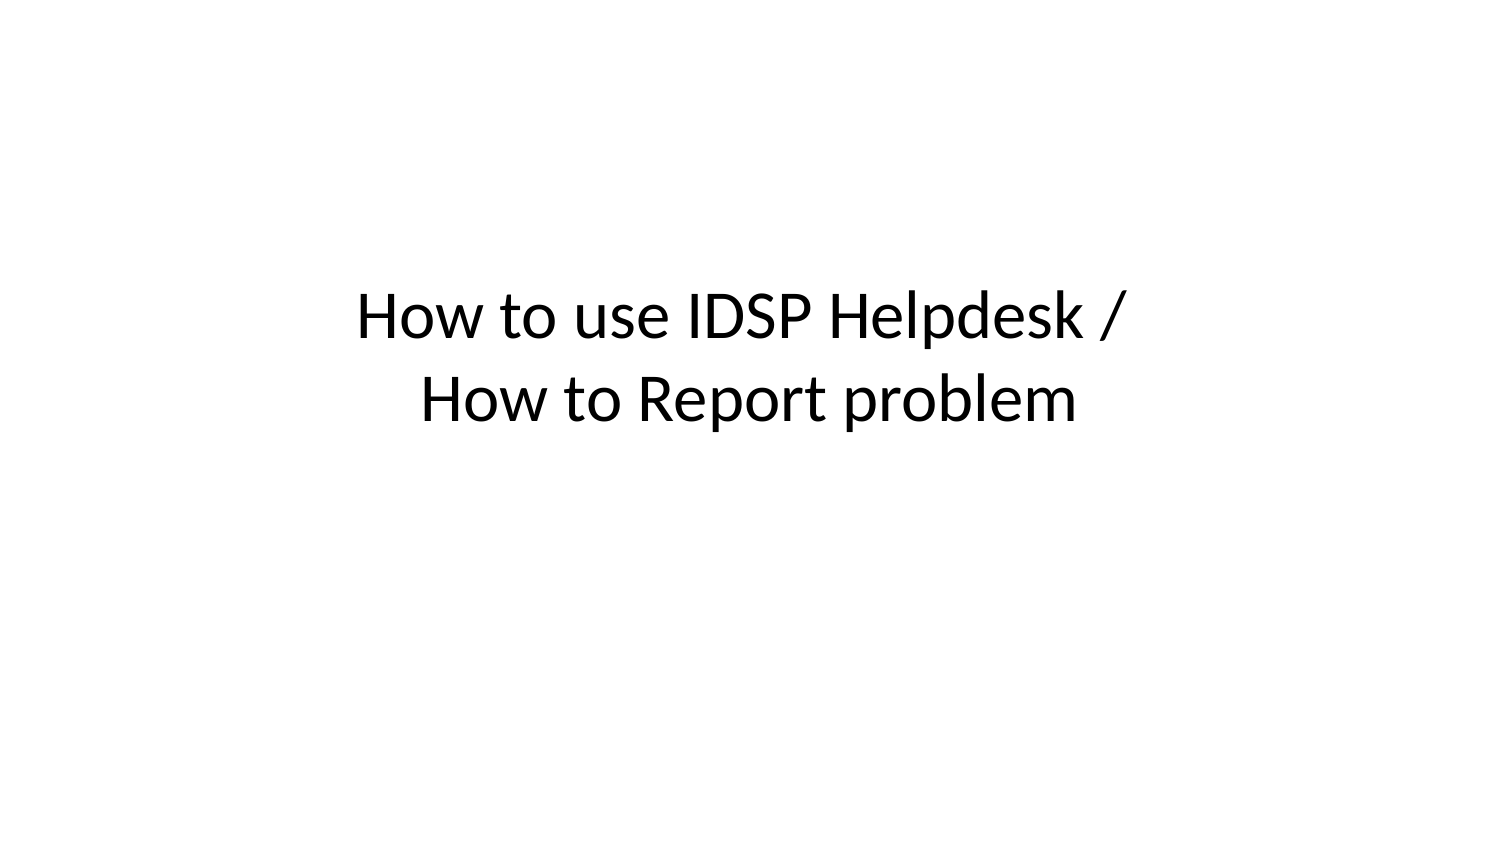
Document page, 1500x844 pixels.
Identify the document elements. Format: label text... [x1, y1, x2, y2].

title How to use IDSP Helpdesk / How to Report problem [112, 262, 1388, 443]
